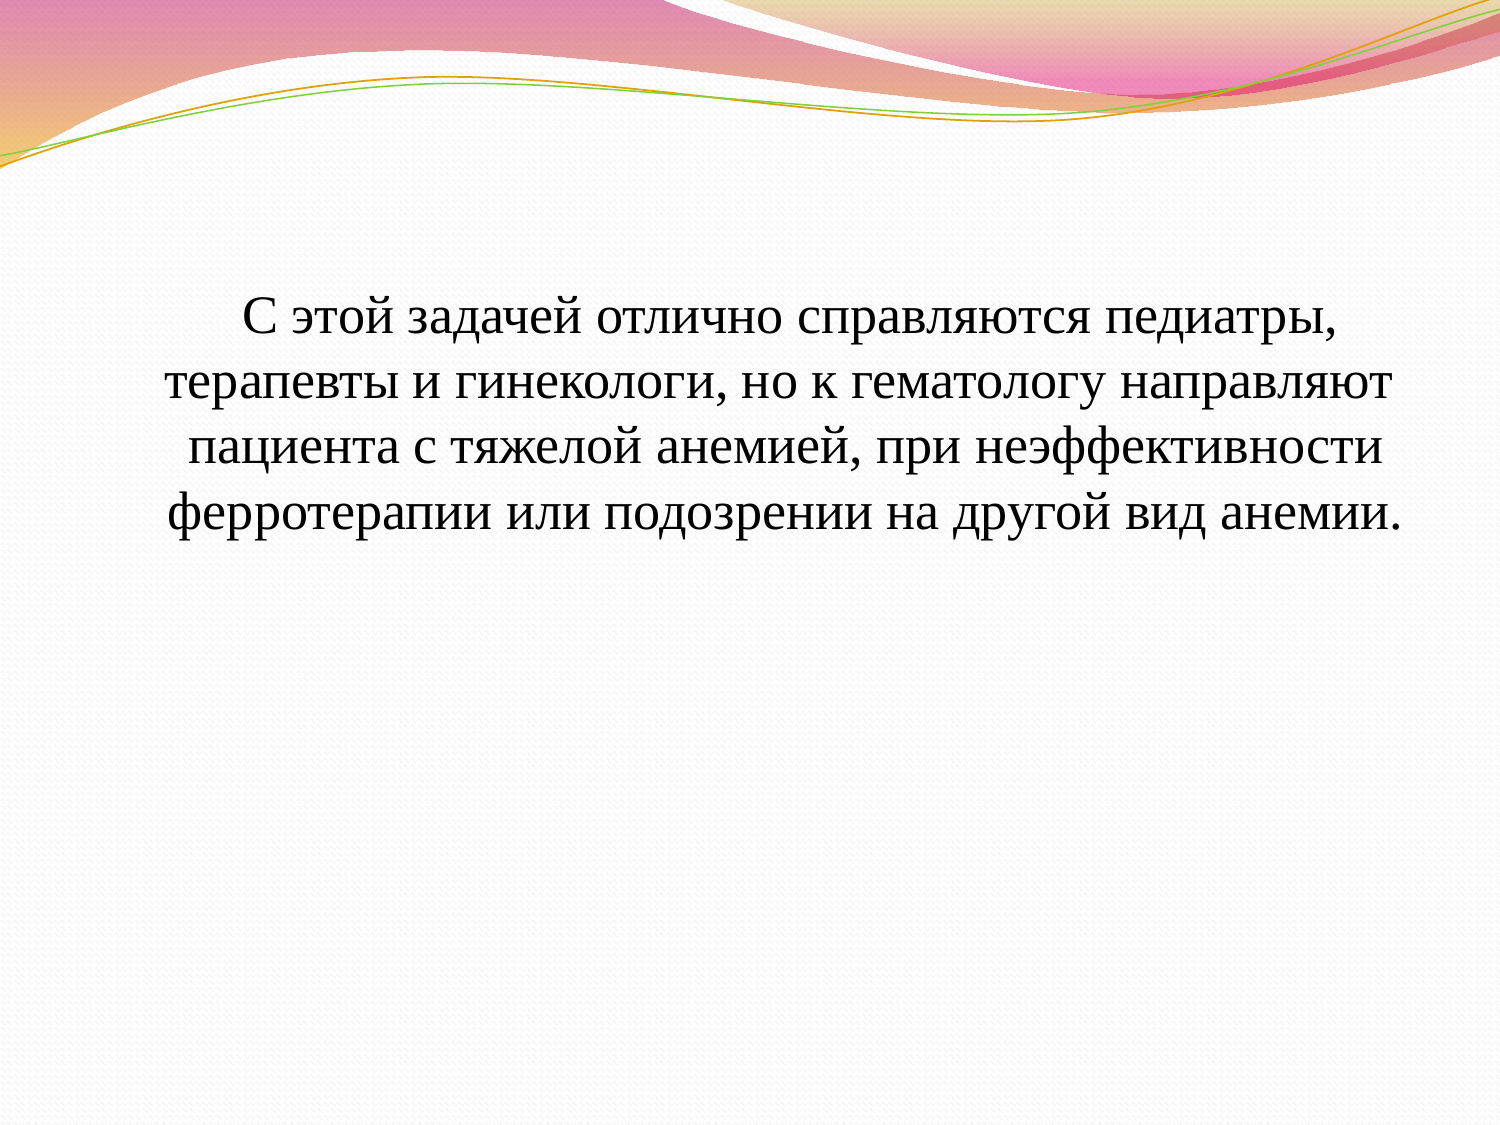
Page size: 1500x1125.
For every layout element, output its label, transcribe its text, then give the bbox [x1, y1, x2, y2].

list С этой задачей отлично справляются педиатры, терапевты и гинекологи, но к гематологу направляют пациента с тяжелой анемией, при неэффективности ферротерапии или подозрении на другой вид анемии. [88, 196, 1439, 870]
